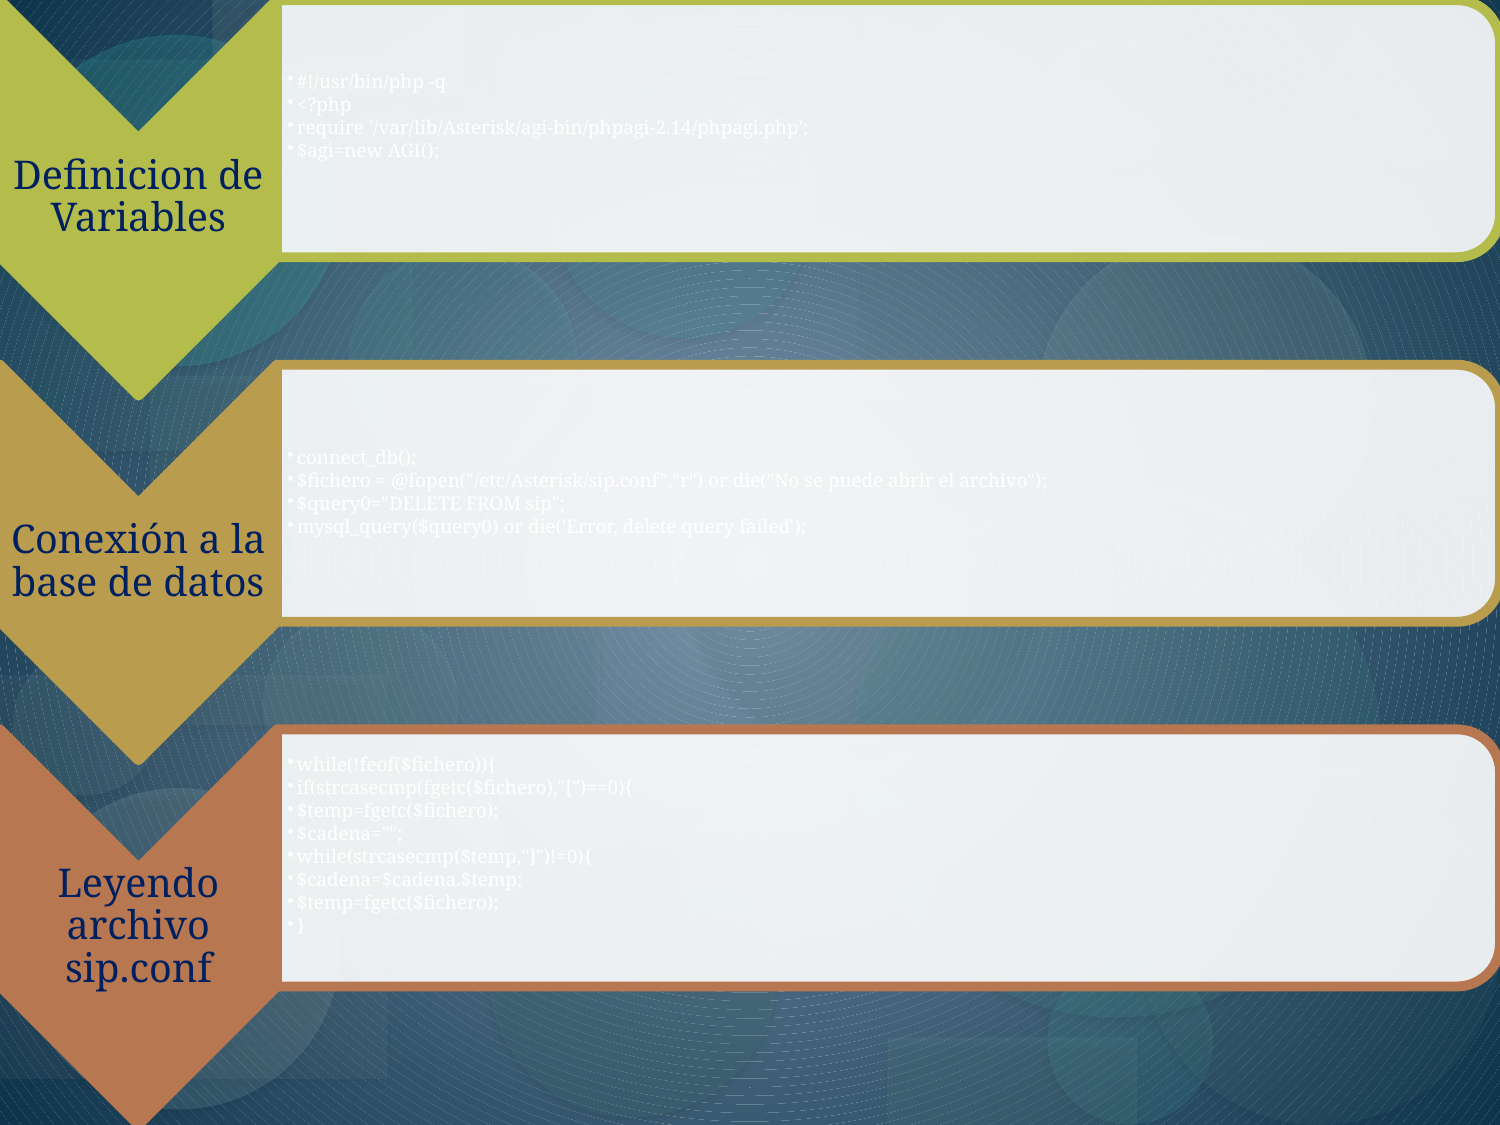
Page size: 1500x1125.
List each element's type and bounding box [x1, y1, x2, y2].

text_box [0, 0, 1500, 1125]
